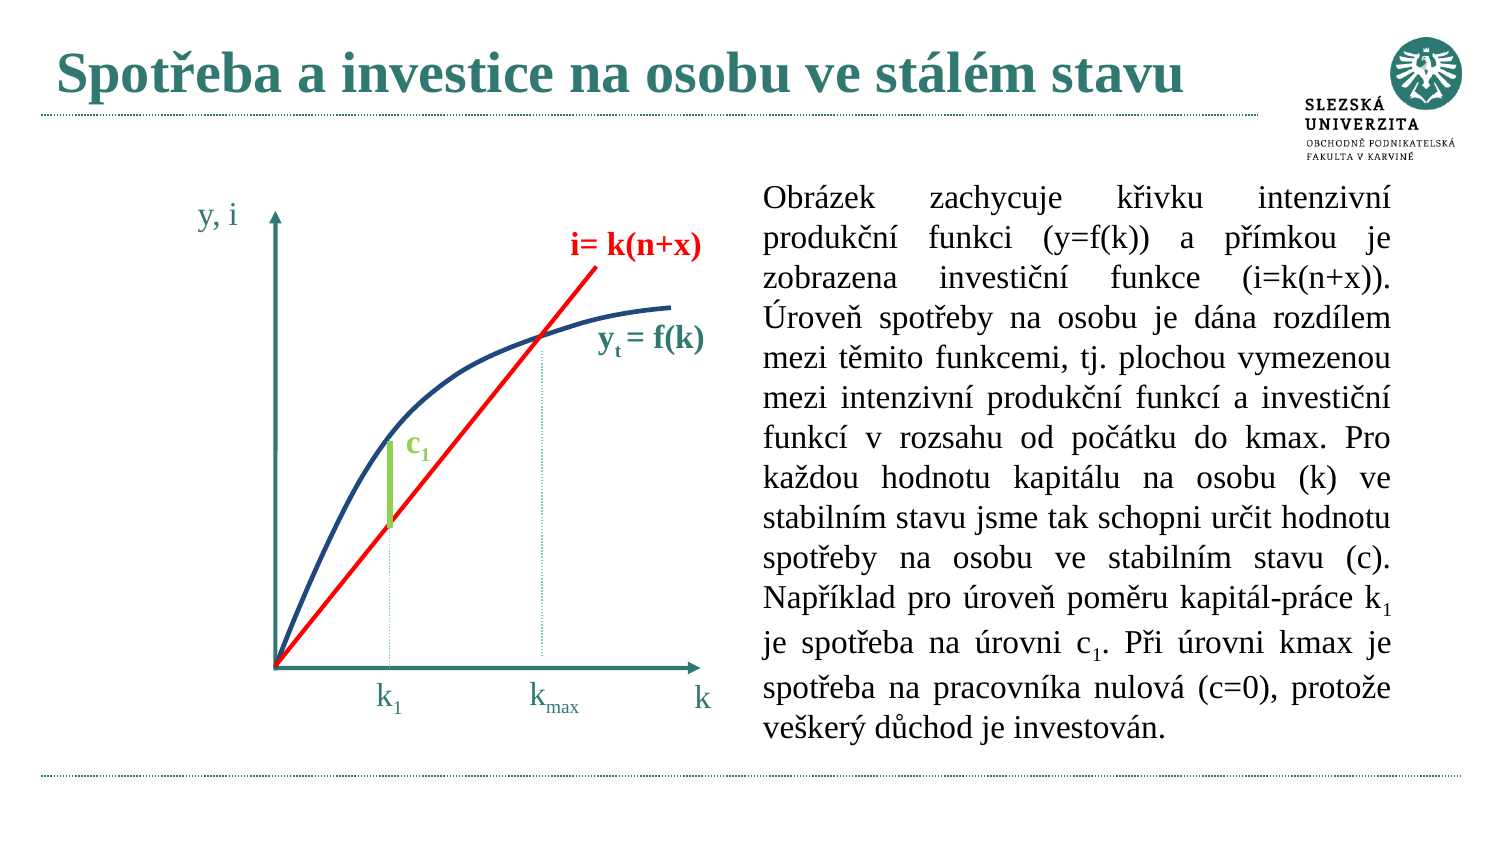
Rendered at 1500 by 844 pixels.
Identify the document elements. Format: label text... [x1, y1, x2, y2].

text_box [276, 212, 282, 224]
text_box [688, 661, 699, 667]
picture [1305, 37, 1462, 160]
text_box y, i [182, 184, 276, 240]
title Spotřeba a investice na osobu ve stálém stavu [41, 32, 1216, 116]
text_box kmax [514, 664, 619, 725]
text_box i= k(n+x) [555, 214, 770, 270]
text_box yt = f(k) [602, 308, 748, 369]
text_box k1 [361, 675, 426, 727]
text_box Obrázek zachycuje křivku intenzivní produkční funkci (y=f(k)) a přímkou je zobrazena investiční funkce (i=k(n+x)). Úroveň spotřeby na osobu je dána rozdílem mezi těmito funkcemi, tj. plochou vymezenou mezi intenzivní produkční funkcí a investiční funkcí v rozsahu od počátku do kmax. Pro každou hodnotu kapitálu na osobu (k) ve stabilním stavu jsme tak schopni určit hodnotu spotřeby na osobu ve stabilním stavu (c). Například pro úroveň poměru kapitál-práce k1 je spotřeba na úrovni c1. Při úrovni kmax je spotřeba na pracovníka nulová (c=0), protože veškerý důchod je investován. [748, 168, 1407, 753]
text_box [275, 266, 597, 667]
text_box k [679, 667, 748, 723]
